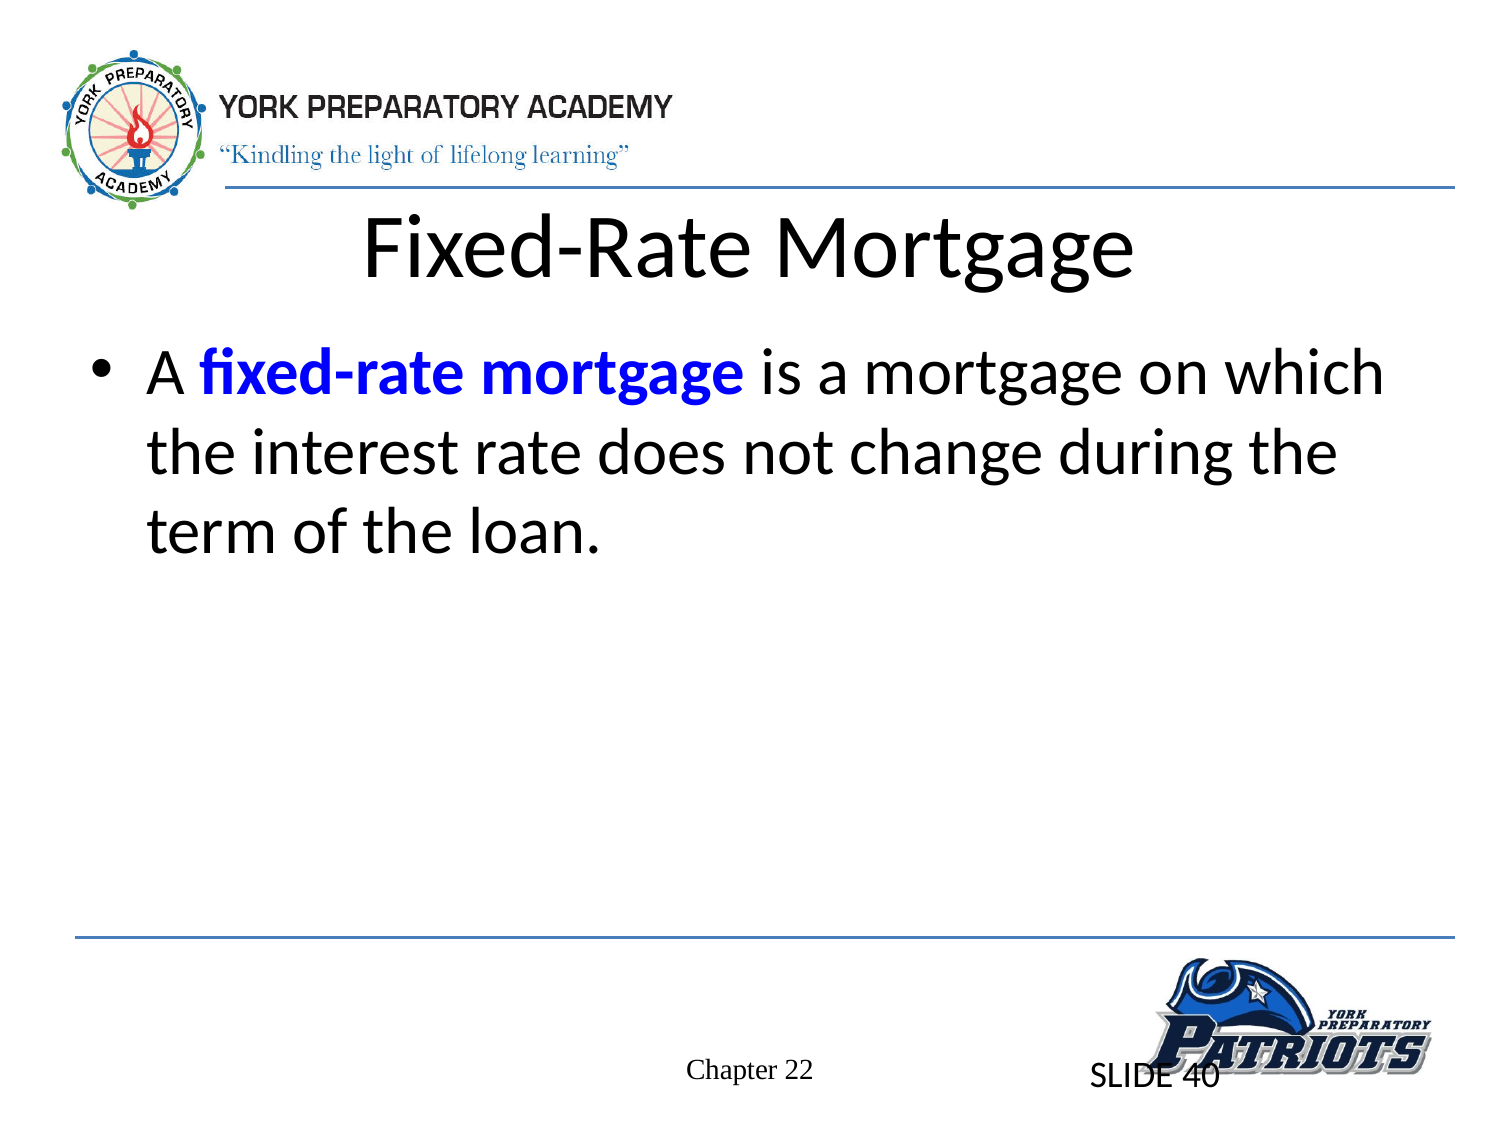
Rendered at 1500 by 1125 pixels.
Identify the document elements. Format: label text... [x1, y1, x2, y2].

picture [1425, 958, 1432, 1088]
list A fixed-rate mortgage is a mortgage on which the interest rate does not change during the term of the loan. [75, 320, 1425, 1063]
picture [37, 24, 707, 216]
footer Chapter 22 [512, 1063, 988, 1103]
slide_number SLIDE 40 [1074, 1063, 1425, 1103]
title Fixed-Rate Mortgage [75, 200, 1425, 320]
